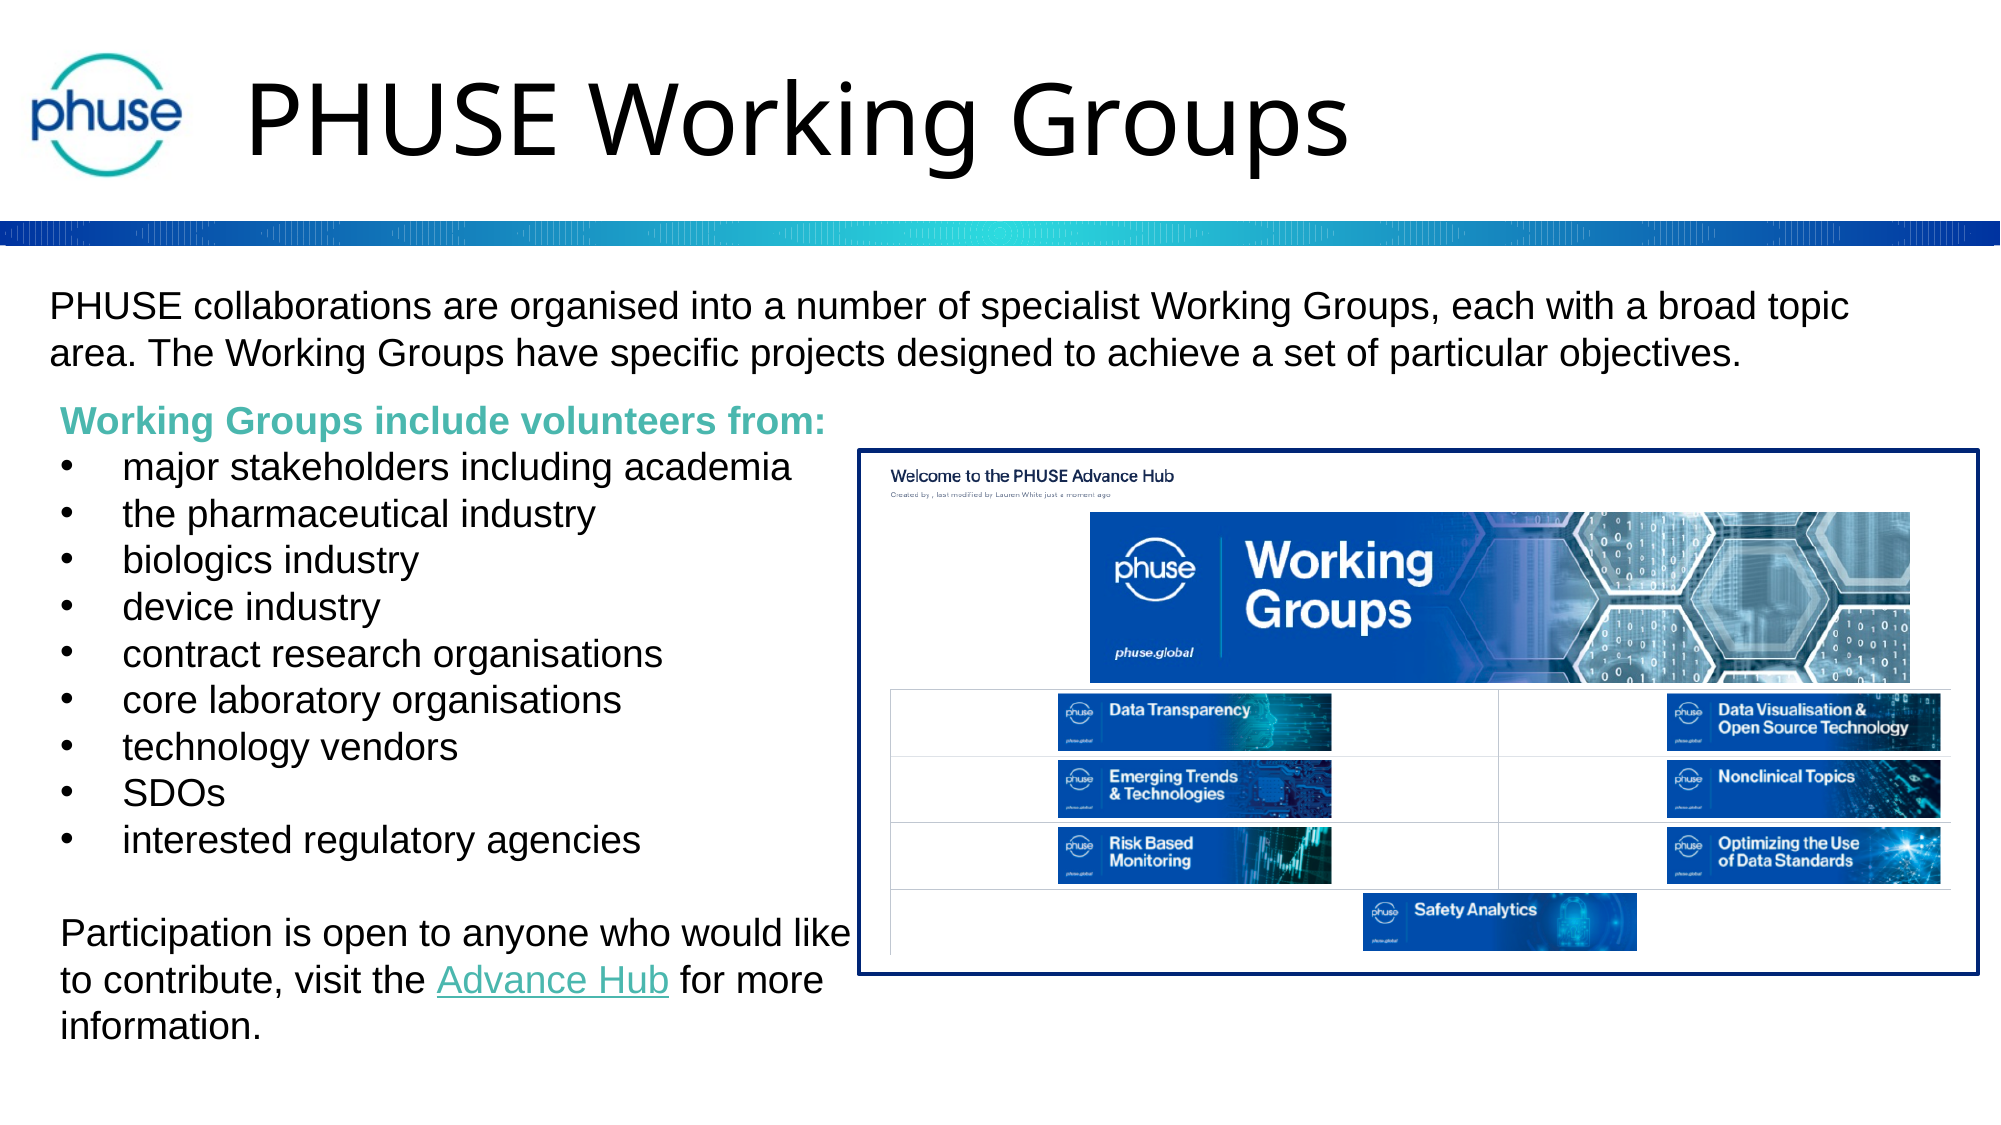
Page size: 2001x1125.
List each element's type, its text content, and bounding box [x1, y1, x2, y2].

picture [887, 463, 1951, 956]
text_box Working Groups include volunteers from: major stakeholders including academia the pharmaceutical industry biologics industry device industry contract research organisations core laboratory organisations technology vendors SDOs interested regulatory agencies Participation is open to anyone who would like to contribute, visit the Advance Hub for more information. [10, 387, 874, 1055]
title PHUSE Working Groups [228, 21, 1964, 209]
picture [0, 8, 214, 221]
text_box [857, 448, 1980, 976]
text_box PHUSE collaborations are organised into a number of specialist Working Groups, each with a broad topic area. The Working Groups have specific projects designed to achieve a set of particular objectives. [0, 273, 1908, 382]
